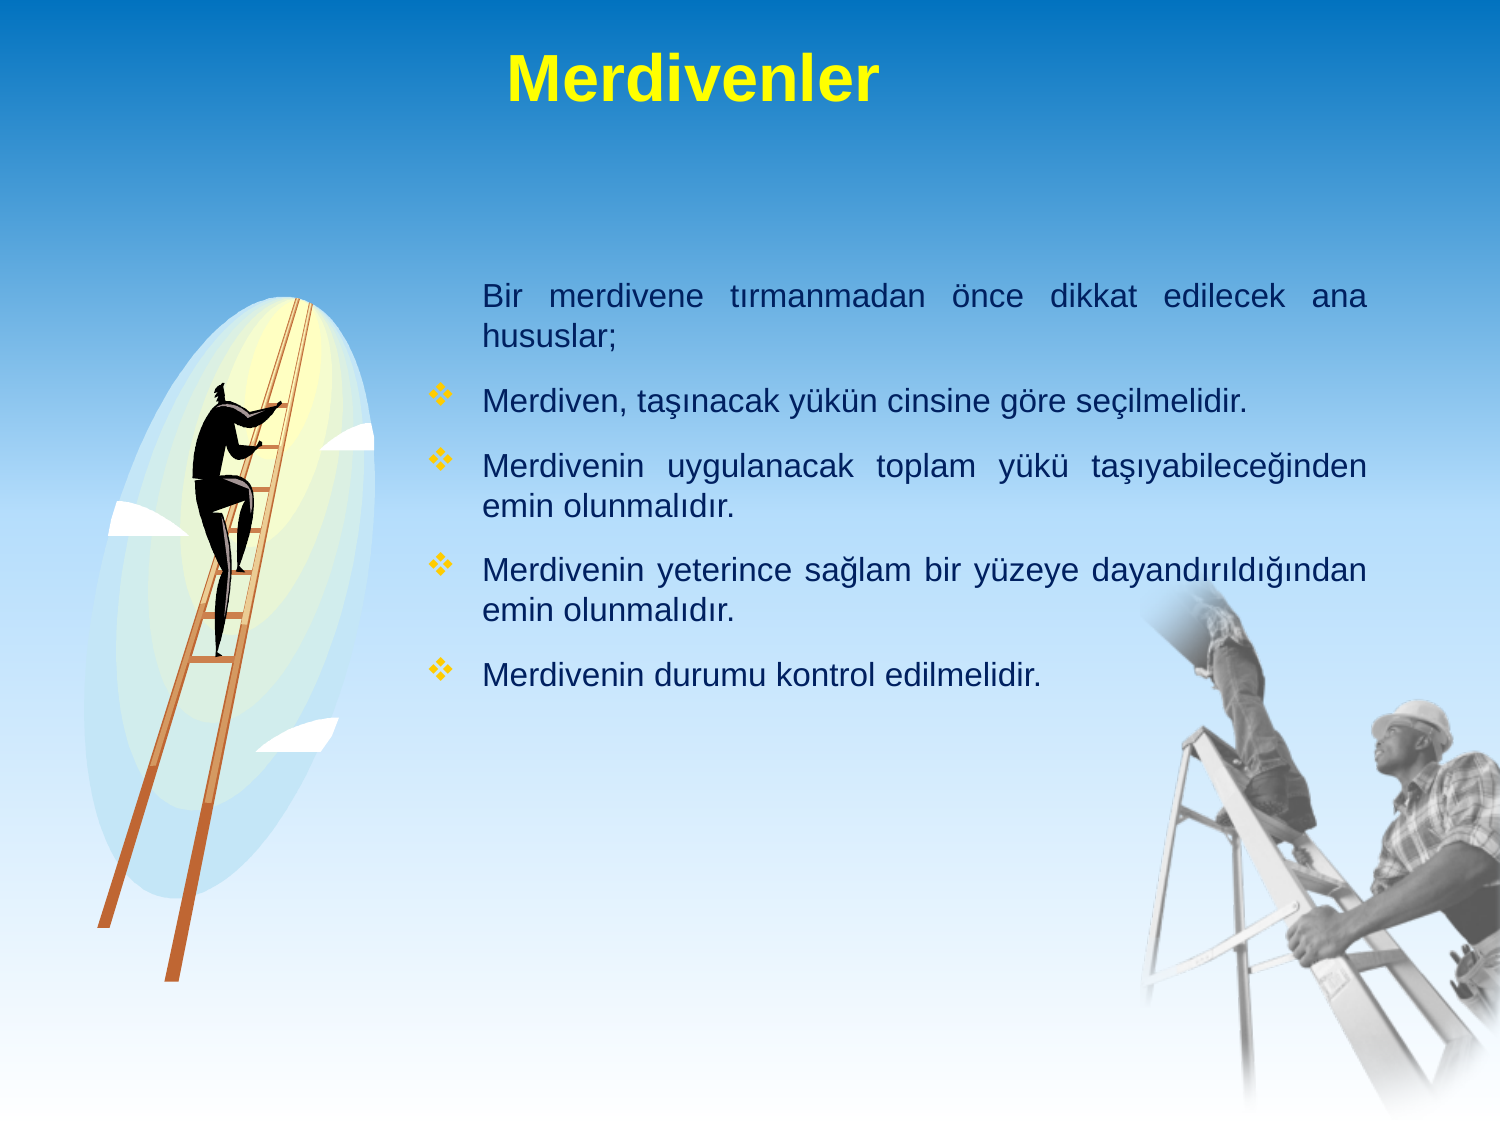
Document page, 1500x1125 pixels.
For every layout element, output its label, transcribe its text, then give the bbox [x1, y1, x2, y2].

text_box Bir merdivene tırmanmadan önce dikkat edilecek ana hususlar; Merdiven, taşınacak yükün cinsine göre seçilmelidir. Merdivenin uygulanacak toplam yükü taşıyabileceğinden emin olunmalıdır. Merdivenin yeterince sağlam bir yüzeye dayandırıldığından emin olunmalıdır. Merdivenin durumu kontrol edilmelidir. [411, 266, 1384, 701]
picture [78, 287, 380, 992]
title Merdivenler [50, 24, 1338, 125]
